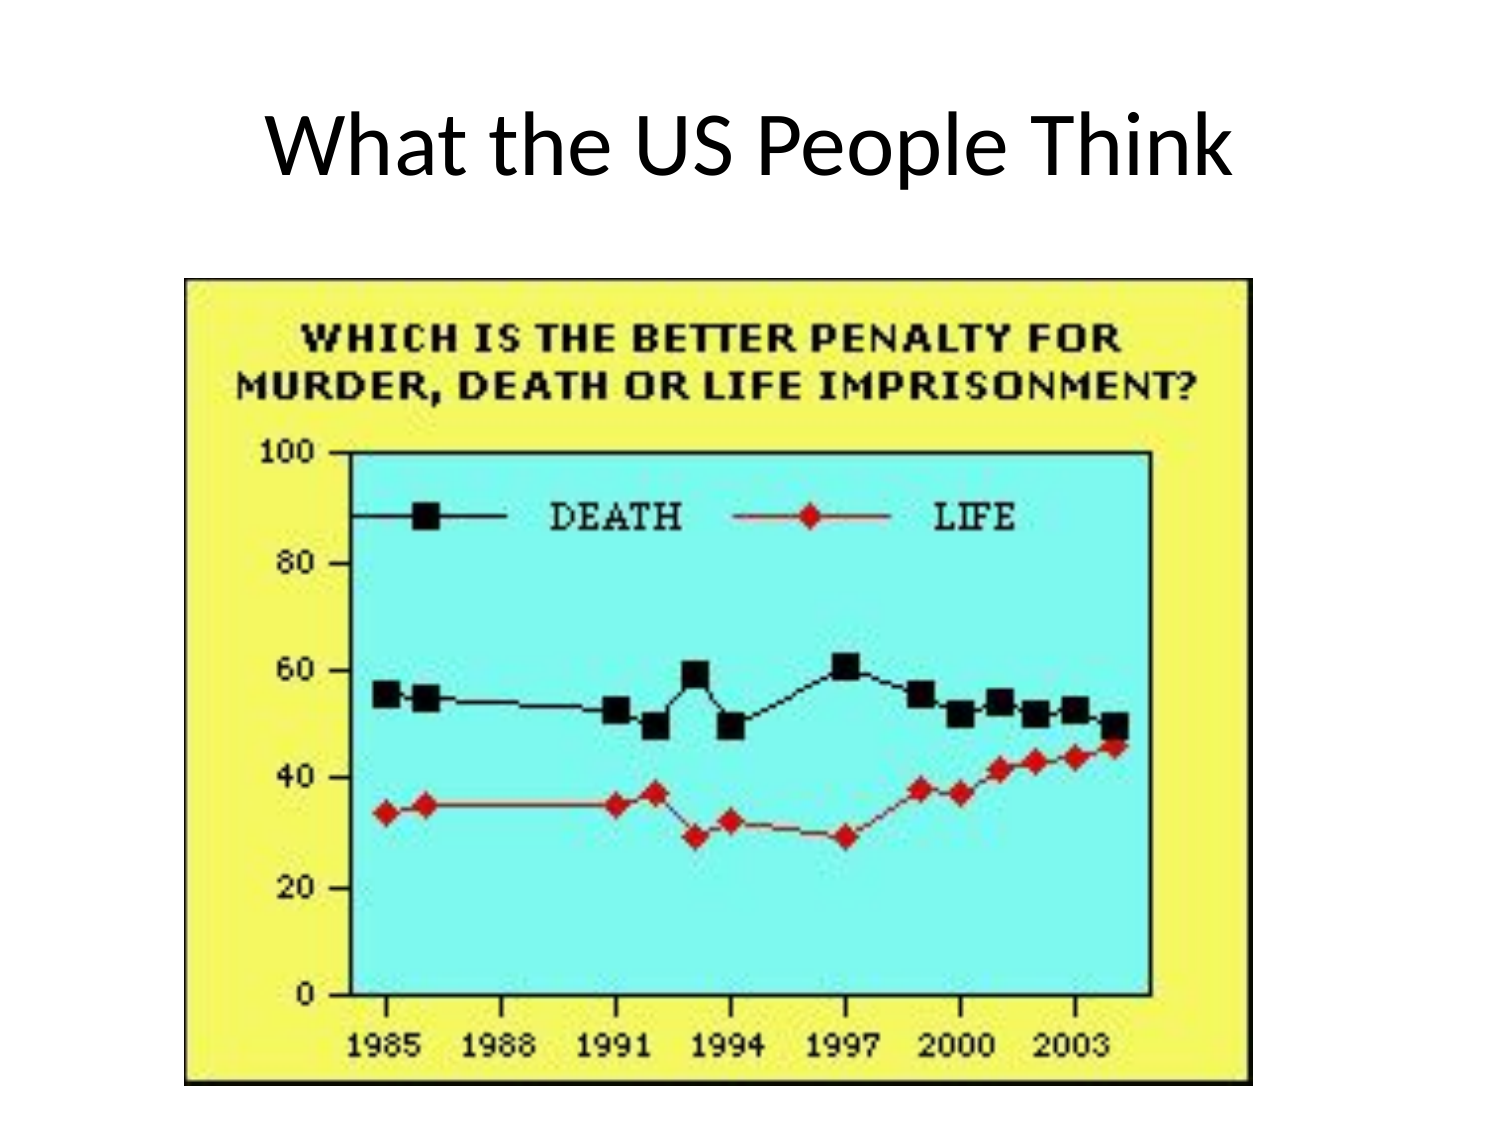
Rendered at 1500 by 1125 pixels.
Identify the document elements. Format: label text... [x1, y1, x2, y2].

title What the US People Think [75, 45, 1425, 233]
picture [184, 278, 1253, 1086]
